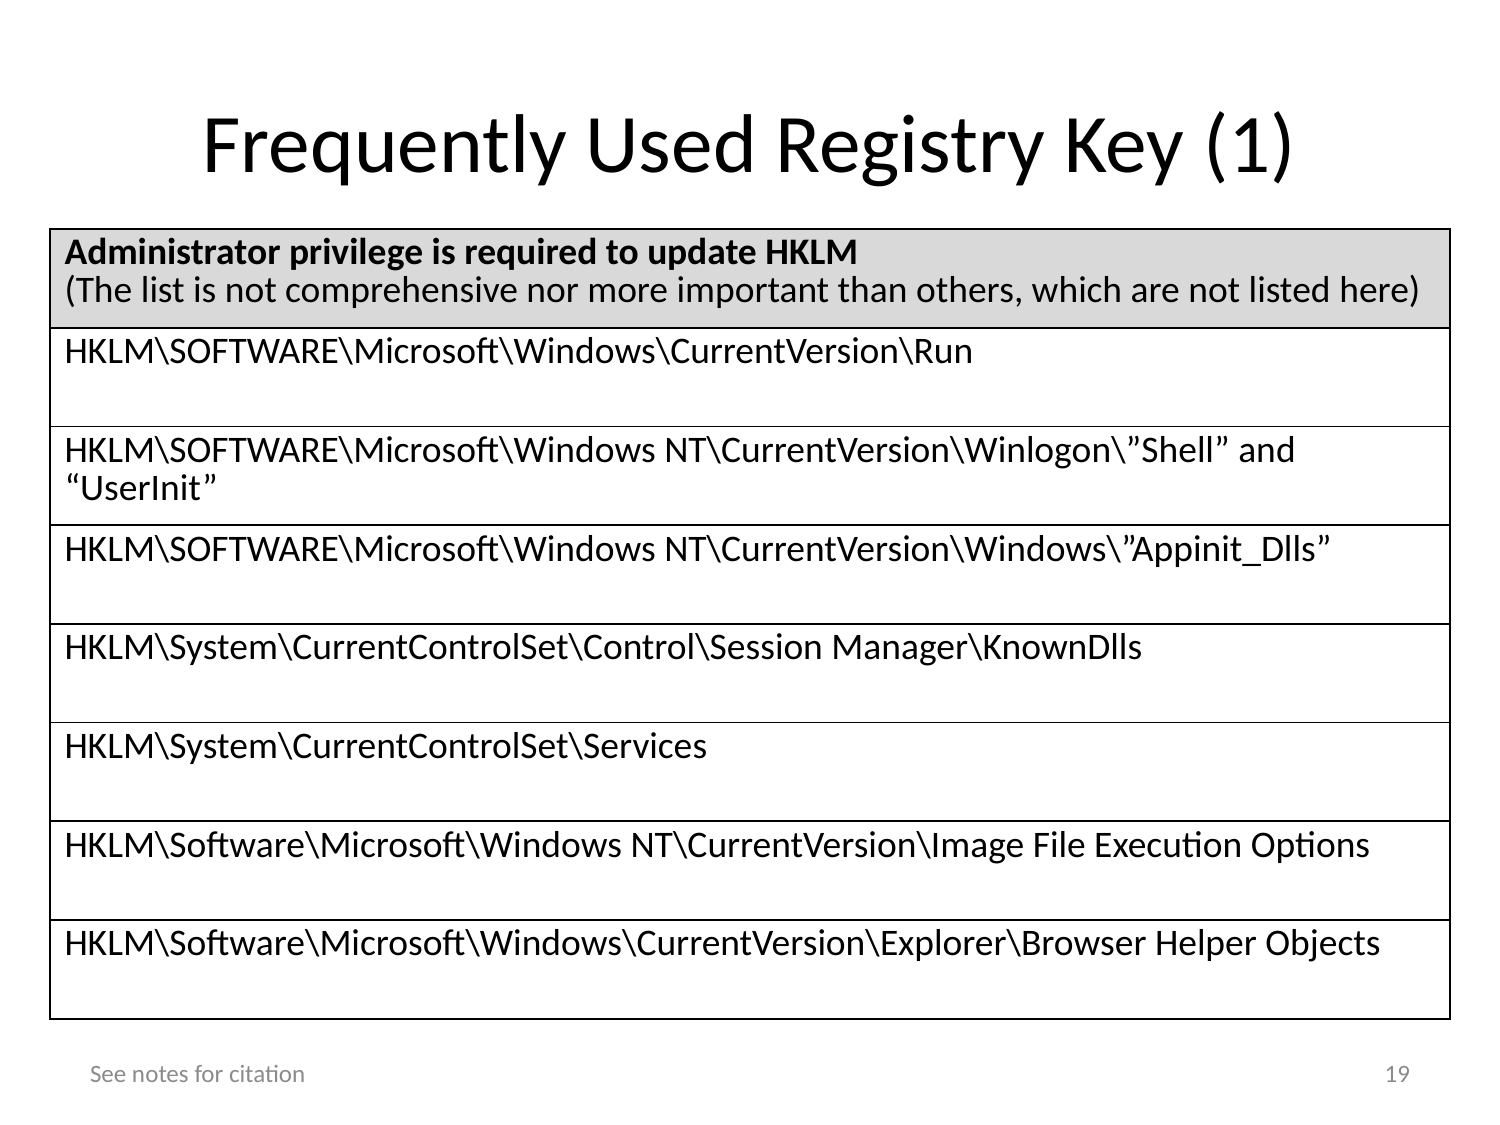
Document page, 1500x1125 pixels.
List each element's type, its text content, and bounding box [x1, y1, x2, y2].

table_cell HKLM\Software\Microsoft\Windows\CurrentVersion\Explorer\Browser Helper Objects [51, 921, 1449, 1018]
title Frequently Used Registry Key (1) [75, 45, 1425, 228]
slide_number See notes for citation [75, 1042, 425, 1103]
slide_number 19 [1074, 1042, 1425, 1103]
table_cell HKLM\System\CurrentControlSet\Control\Session Manager\KnownDlls [51, 625, 1449, 722]
table_cell HKLM\SOFTWARE\Microsoft\Windows NT\CurrentVersion\Winlogon\”Shell” and “UserInit” [51, 427, 1449, 524]
table_header Administrator privilege is required to update HKLM (The list is not comprehensive nor more important than others, which are not listed here) [51, 230, 1449, 327]
table_cell HKLM\SOFTWARE\Microsoft\Windows NT\CurrentVersion\Windows\”Appinit_Dlls” [51, 526, 1449, 623]
table_cell HKLM\System\CurrentControlSet\Services [51, 723, 1449, 820]
table_cell HKLM\Software\Microsoft\Windows NT\CurrentVersion\Image File Execution Options [51, 822, 1449, 919]
table_cell HKLM\SOFTWARE\Microsoft\Windows\CurrentVersion\Run [51, 329, 1449, 426]
